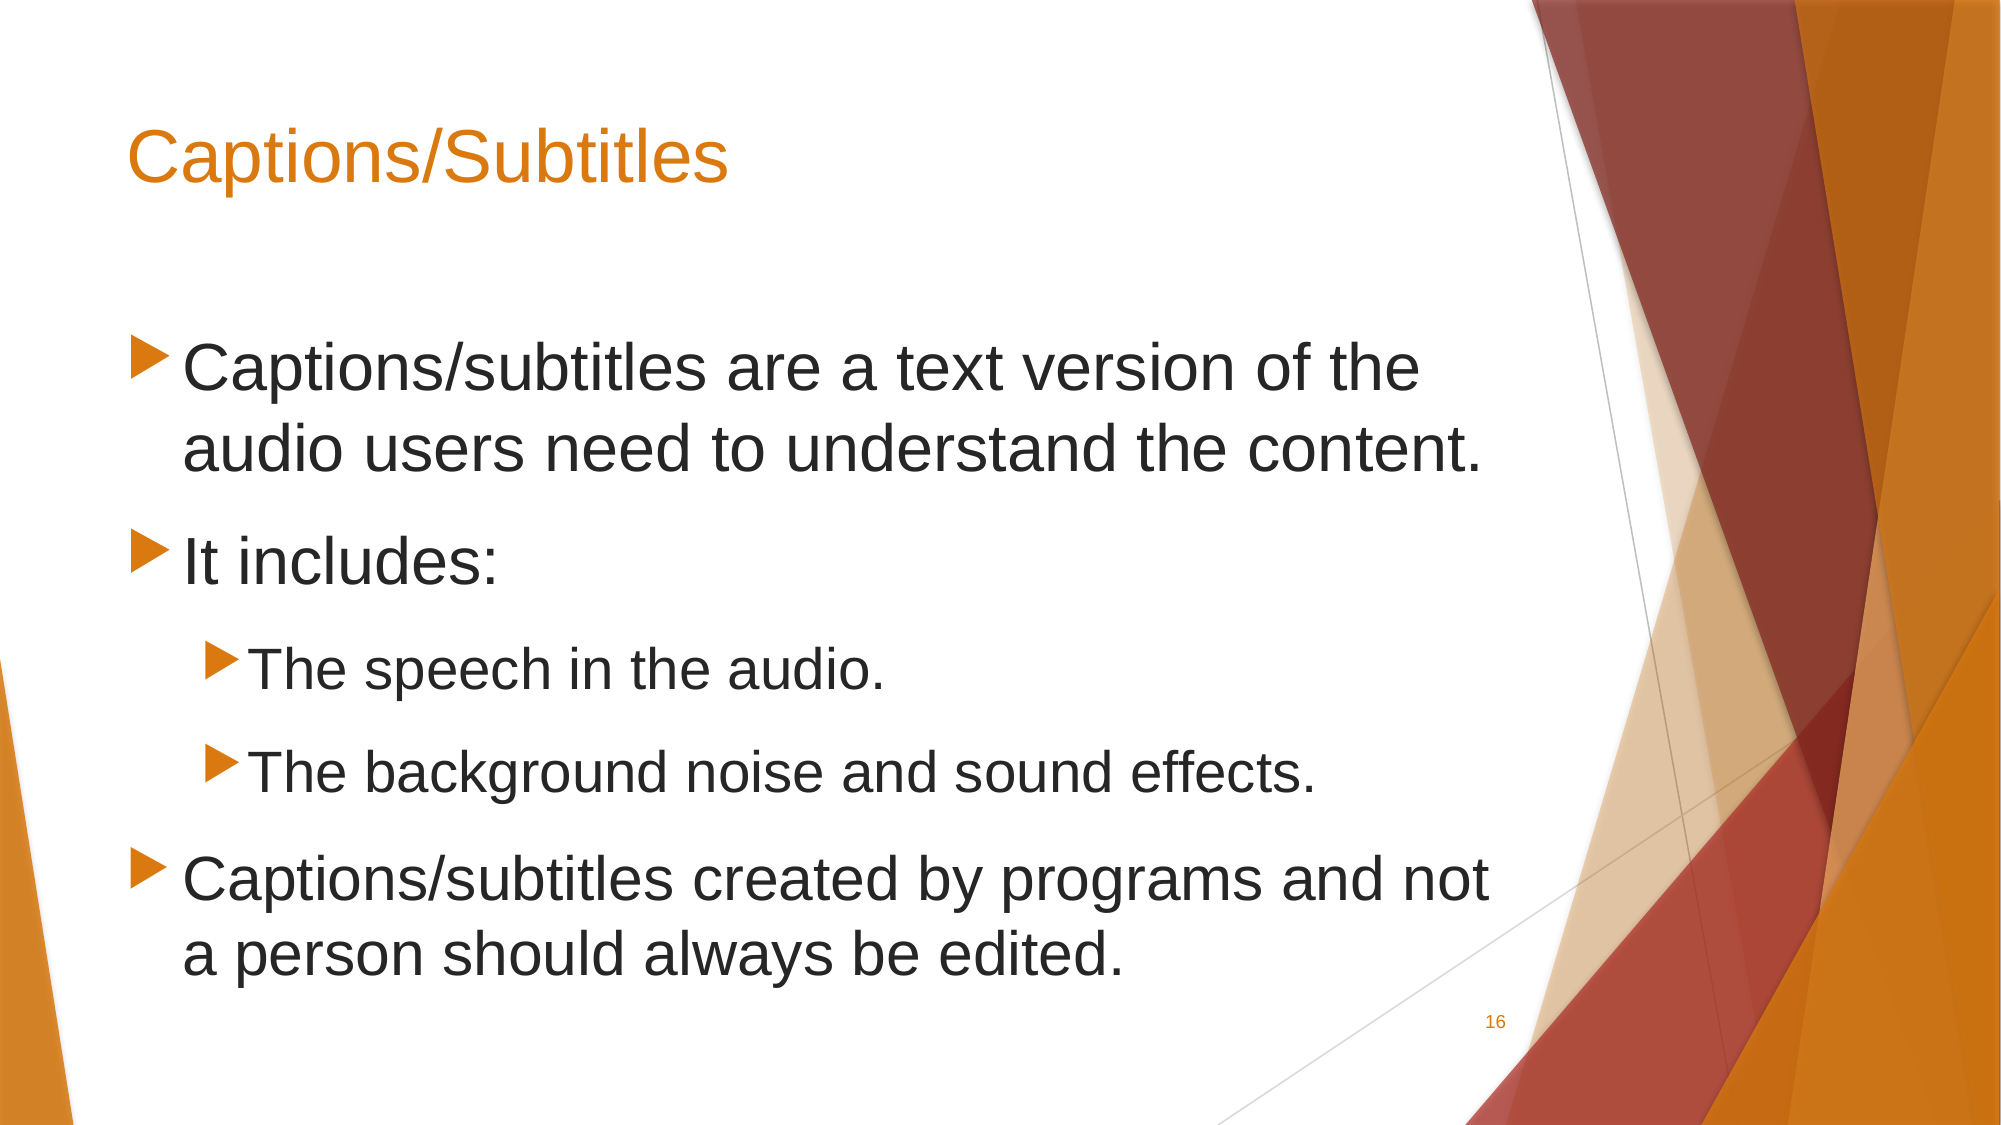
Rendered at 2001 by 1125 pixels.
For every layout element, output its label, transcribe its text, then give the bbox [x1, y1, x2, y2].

slide_number 16 [1409, 991, 1522, 1051]
list Captions/subtitles are a text version of the audio users need to understand the content. It includes: The speech in the audio. The background noise and sound effects. Captions/subtitles created by programs and not a person should always be edited. [111, 316, 1522, 1051]
title Captions/Subtitles [111, 99, 1522, 316]
